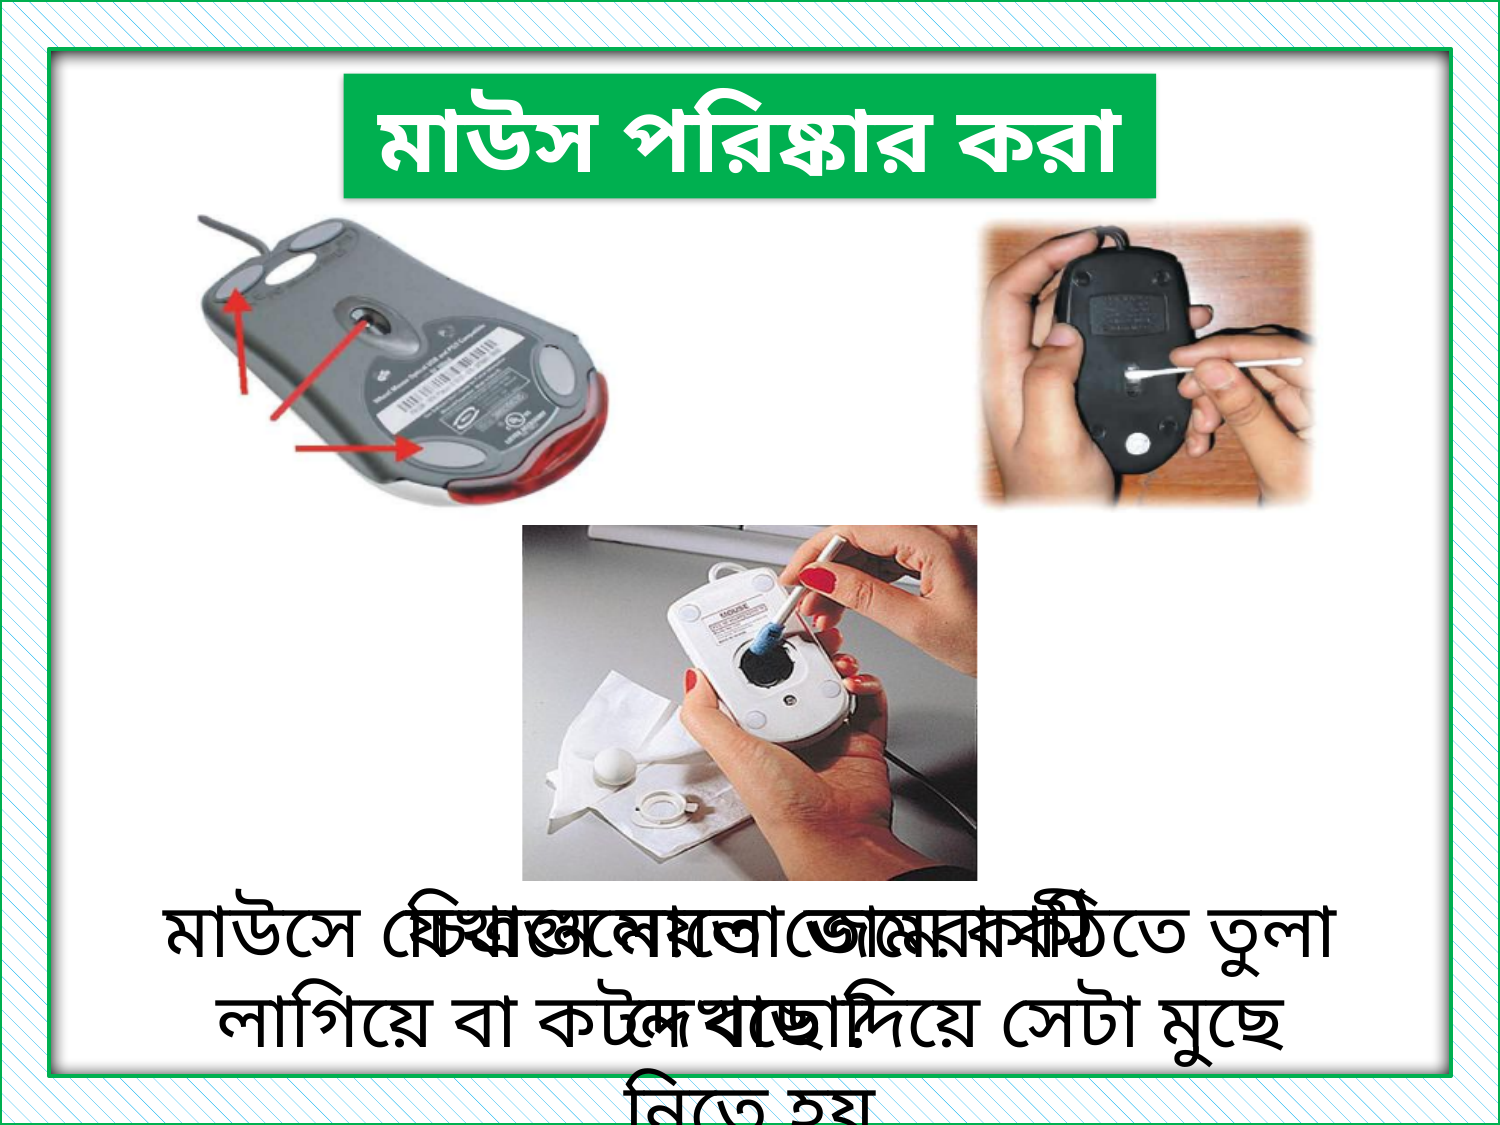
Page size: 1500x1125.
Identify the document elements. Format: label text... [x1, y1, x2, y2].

picture [1453, 723, 1498, 770]
picture [1453, 924, 1498, 970]
picture [1014, 2, 1061, 47]
picture [1453, 790, 1498, 836]
picture [96, 2, 142, 47]
picture [2, 525, 47, 571]
picture [413, 2, 459, 47]
picture [1031, 2, 1077, 47]
picture [2, 542, 47, 588]
text_box মাউস পরিষ্কার করা [343, 73, 1157, 199]
picture [1453, 807, 1498, 853]
picture [1198, 2, 1244, 47]
picture [1453, 473, 1498, 519]
picture [1453, 990, 1498, 1037]
picture [881, 2, 927, 47]
picture [1453, 1074, 1498, 1120]
picture [1453, 222, 1498, 268]
picture [2, 1110, 15, 1123]
picture [1453, 456, 1498, 502]
picture [2, 258, 47, 304]
picture [2, 174, 47, 220]
picture [1232, 2, 1278, 47]
picture [29, 2, 75, 47]
picture [1098, 2, 1144, 47]
picture [2, 1009, 47, 1056]
picture [1453, 857, 1498, 903]
picture [1165, 2, 1211, 47]
picture [2, 742, 47, 788]
picture [447, 2, 493, 47]
picture [196, 2, 242, 47]
picture [2, 141, 47, 187]
picture [313, 2, 359, 47]
picture [2, 776, 47, 822]
text_box চিত্রগুলোতে তোমরা কী দেখছো? [296, 874, 1204, 1070]
picture [1453, 556, 1498, 603]
picture [1432, 2, 1498, 68]
picture [931, 2, 977, 47]
picture [1315, 2, 1361, 47]
picture [1453, 189, 1498, 235]
picture [1453, 205, 1498, 252]
picture [647, 2, 693, 47]
picture [2, 41, 47, 87]
picture [1453, 623, 1498, 669]
picture [2, 993, 47, 1039]
picture [1453, 356, 1498, 402]
picture [897, 2, 944, 47]
picture [2, 57, 47, 104]
picture [1131, 2, 1178, 47]
picture [1453, 172, 1498, 218]
picture [2, 1043, 82, 1123]
picture [1453, 740, 1498, 786]
picture [346, 2, 393, 47]
picture [981, 2, 1027, 47]
picture [1453, 406, 1498, 452]
picture [764, 2, 810, 47]
picture [2, 909, 47, 955]
picture [1065, 2, 1111, 47]
picture [46, 2, 92, 47]
picture [630, 2, 677, 47]
picture [296, 2, 342, 47]
picture [2, 475, 47, 521]
picture [430, 2, 476, 47]
picture [1399, 2, 1445, 47]
picture [1453, 306, 1498, 352]
picture [179, 2, 226, 47]
picture [1453, 1007, 1498, 1053]
picture [530, 2, 576, 47]
picture [2, 759, 47, 805]
picture [2, 107, 47, 154]
picture [1453, 105, 1498, 151]
picture [781, 2, 827, 47]
picture [1453, 256, 1498, 302]
picture [948, 2, 994, 47]
picture [1449, 2, 1498, 51]
picture [2, 575, 47, 621]
picture [1349, 2, 1395, 47]
picture [1453, 289, 1498, 335]
picture [2, 892, 47, 939]
picture [280, 2, 326, 47]
picture [396, 2, 443, 47]
picture [1453, 606, 1498, 653]
picture [1453, 706, 1498, 753]
picture [1453, 757, 1498, 803]
picture [213, 2, 259, 47]
picture [970, 212, 1326, 513]
picture [1148, 2, 1194, 47]
picture [53, 1078, 99, 1123]
picture [2, 157, 47, 204]
picture [1439, 1078, 1485, 1123]
picture [129, 2, 175, 47]
picture [2, 792, 47, 839]
picture [797, 2, 844, 47]
picture [2, 959, 47, 1006]
picture [2, 859, 47, 905]
picture [1453, 439, 1498, 486]
picture [2, 725, 47, 772]
picture [463, 2, 510, 47]
picture [1453, 372, 1498, 419]
picture [1365, 2, 1411, 47]
picture [2, 358, 47, 404]
picture [563, 2, 610, 47]
picture [2, 1026, 47, 1072]
picture [163, 2, 209, 47]
picture [1453, 1041, 1498, 1087]
picture [1453, 890, 1498, 937]
picture [580, 2, 626, 47]
picture [2, 7, 47, 53]
picture [2, 508, 47, 555]
picture [2, 224, 47, 271]
picture [119, 1078, 131, 1090]
picture [1453, 840, 1498, 886]
picture [2, 492, 47, 538]
picture [730, 2, 777, 47]
picture [2, 191, 47, 237]
picture [1453, 339, 1498, 385]
picture [103, 1078, 131, 1106]
picture [2, 325, 47, 371]
picture [1422, 1078, 1469, 1123]
picture [697, 2, 743, 47]
picture [330, 2, 376, 47]
picture [1372, 1078, 1418, 1123]
picture [1453, 1024, 1498, 1070]
picture [174, 199, 978, 881]
picture [2, 1060, 65, 1123]
picture [1453, 690, 1498, 736]
picture [1453, 773, 1498, 820]
picture [1406, 1078, 1452, 1123]
picture [1453, 122, 1498, 168]
picture [1048, 2, 1094, 47]
picture [2, 274, 47, 321]
picture [1369, 1090, 1402, 1123]
picture [664, 2, 710, 47]
picture [62, 2, 109, 47]
picture [1389, 1078, 1435, 1123]
picture [1453, 239, 1498, 285]
picture [1453, 155, 1498, 202]
picture [2, 308, 47, 354]
picture [2, 943, 47, 989]
picture [1453, 640, 1498, 686]
picture [2, 1076, 49, 1123]
picture [1453, 1057, 1498, 1104]
picture [814, 2, 860, 47]
picture [914, 2, 961, 47]
picture [1265, 2, 1311, 47]
picture [1453, 139, 1498, 185]
picture [146, 2, 192, 47]
picture [1282, 2, 1328, 47]
picture [380, 2, 426, 47]
picture [1453, 874, 1498, 920]
picture [2, 826, 47, 872]
picture [2, 74, 47, 120]
picture [2, 558, 47, 605]
picture [1453, 974, 1498, 1020]
picture [964, 2, 1011, 47]
picture [2, 876, 47, 922]
picture [1453, 656, 1498, 703]
picture [1453, 389, 1498, 435]
picture [1453, 539, 1498, 586]
picture [2, 375, 47, 421]
picture [2, 976, 47, 1022]
picture [2, 341, 47, 388]
picture [1332, 2, 1378, 47]
picture [2, 91, 47, 137]
picture [1415, 2, 1498, 85]
picture [12, 2, 59, 47]
picture [1081, 2, 1128, 47]
picture [2, 458, 47, 504]
picture [2, 625, 47, 672]
picture [86, 1078, 131, 1123]
picture [2, 1093, 32, 1123]
picture [1453, 322, 1498, 369]
picture [2, 926, 47, 972]
picture [747, 2, 794, 47]
picture [2, 391, 47, 438]
picture [112, 2, 159, 47]
picture [2, 592, 47, 638]
picture [1182, 2, 1228, 47]
picture [2, 692, 47, 738]
picture [229, 2, 276, 47]
picture [513, 2, 560, 47]
picture [69, 1078, 116, 1123]
picture [2, 675, 47, 722]
picture [1453, 590, 1498, 636]
picture [1465, 2, 1498, 35]
text_box মাউসে যেখানে ময়লা জমে কাঠিতে তুলা লাগিয়ে বা কটন বাড দিয়ে সেটা মুছে নিতে হয় [131, 874, 1369, 1125]
picture [2, 709, 47, 755]
picture [1453, 272, 1498, 318]
picture [597, 2, 643, 47]
picture [2, 425, 47, 471]
picture [1453, 55, 1498, 101]
picture [1453, 89, 1498, 135]
picture [1298, 2, 1345, 47]
picture [480, 2, 526, 47]
picture [1453, 823, 1498, 870]
picture [614, 2, 660, 47]
picture [2, 124, 47, 170]
picture [831, 2, 877, 47]
picture [2, 608, 47, 655]
picture [1453, 506, 1498, 552]
picture [714, 2, 760, 47]
picture [2, 241, 47, 287]
picture [2, 842, 47, 889]
picture [998, 2, 1044, 47]
picture [547, 2, 593, 47]
picture [680, 2, 727, 47]
picture [1453, 673, 1498, 719]
picture [2, 642, 47, 688]
picture [2, 659, 47, 705]
picture [864, 2, 910, 47]
picture [847, 2, 894, 47]
picture [2, 809, 47, 855]
picture [263, 2, 309, 47]
picture [1453, 573, 1498, 619]
picture [1453, 907, 1498, 953]
picture [1215, 2, 1261, 47]
picture [2, 291, 47, 337]
picture [1248, 2, 1295, 47]
picture [1382, 2, 1428, 47]
picture [2, 441, 47, 488]
picture [246, 2, 292, 47]
picture [363, 2, 409, 47]
picture [1369, 1107, 1385, 1123]
picture [1115, 2, 1161, 47]
picture [1453, 957, 1498, 1003]
picture [1453, 72, 1498, 118]
picture [1453, 423, 1498, 469]
picture [2, 208, 47, 254]
picture [1453, 940, 1498, 987]
picture [2, 24, 47, 70]
picture [79, 2, 125, 47]
picture [1453, 523, 1498, 569]
picture [497, 2, 543, 47]
picture [1482, 2, 1498, 18]
picture [2, 408, 47, 454]
picture [1453, 489, 1498, 536]
